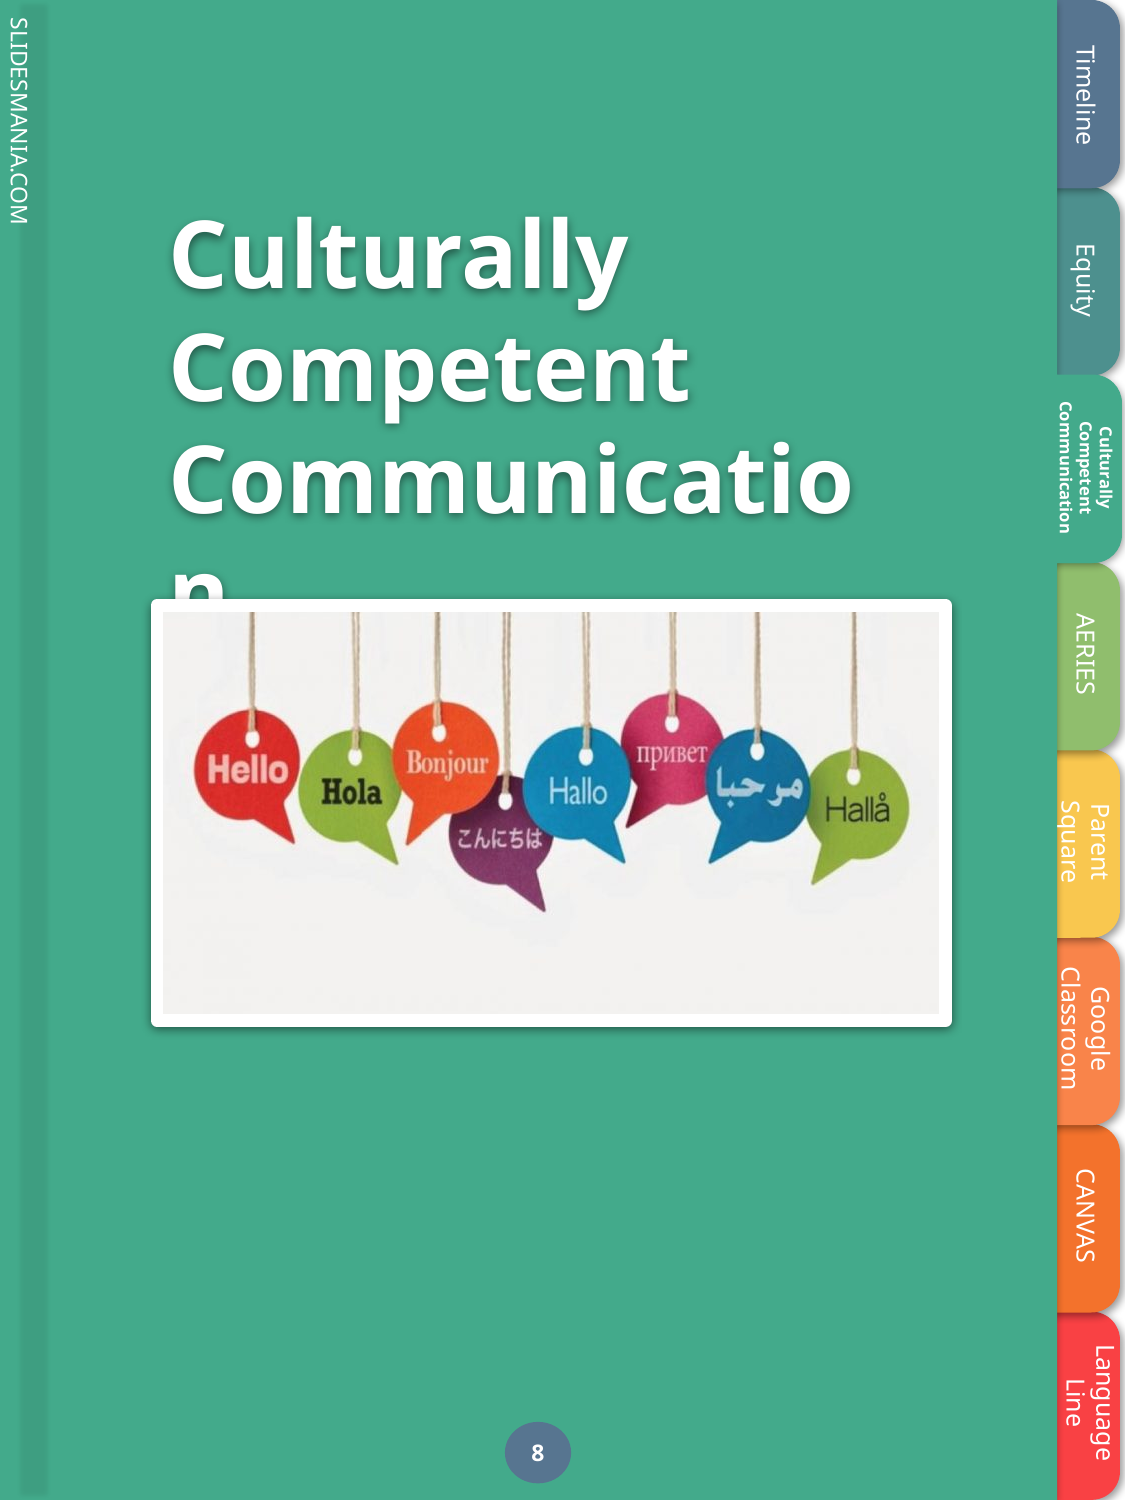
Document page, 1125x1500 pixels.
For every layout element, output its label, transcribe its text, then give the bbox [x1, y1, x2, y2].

text_box [1052, 378, 1125, 558]
picture [15, 0, 53, 1500]
text_box [1052, 189, 1125, 369]
picture [15, 131, 23, 136]
title Culturally Competent Communication [153, 179, 920, 565]
picture [163, 611, 940, 1015]
text_box [1052, 945, 1125, 1126]
picture [15, 190, 25, 200]
text_box [1052, 1134, 1125, 1315]
text_box [1052, 0, 1125, 180]
text_box [1052, 1323, 1125, 1500]
text_box [1052, 567, 1125, 748]
picture [15, 54, 25, 63]
text_box [1052, 756, 1125, 937]
text_box 8 [505, 1422, 571, 1483]
